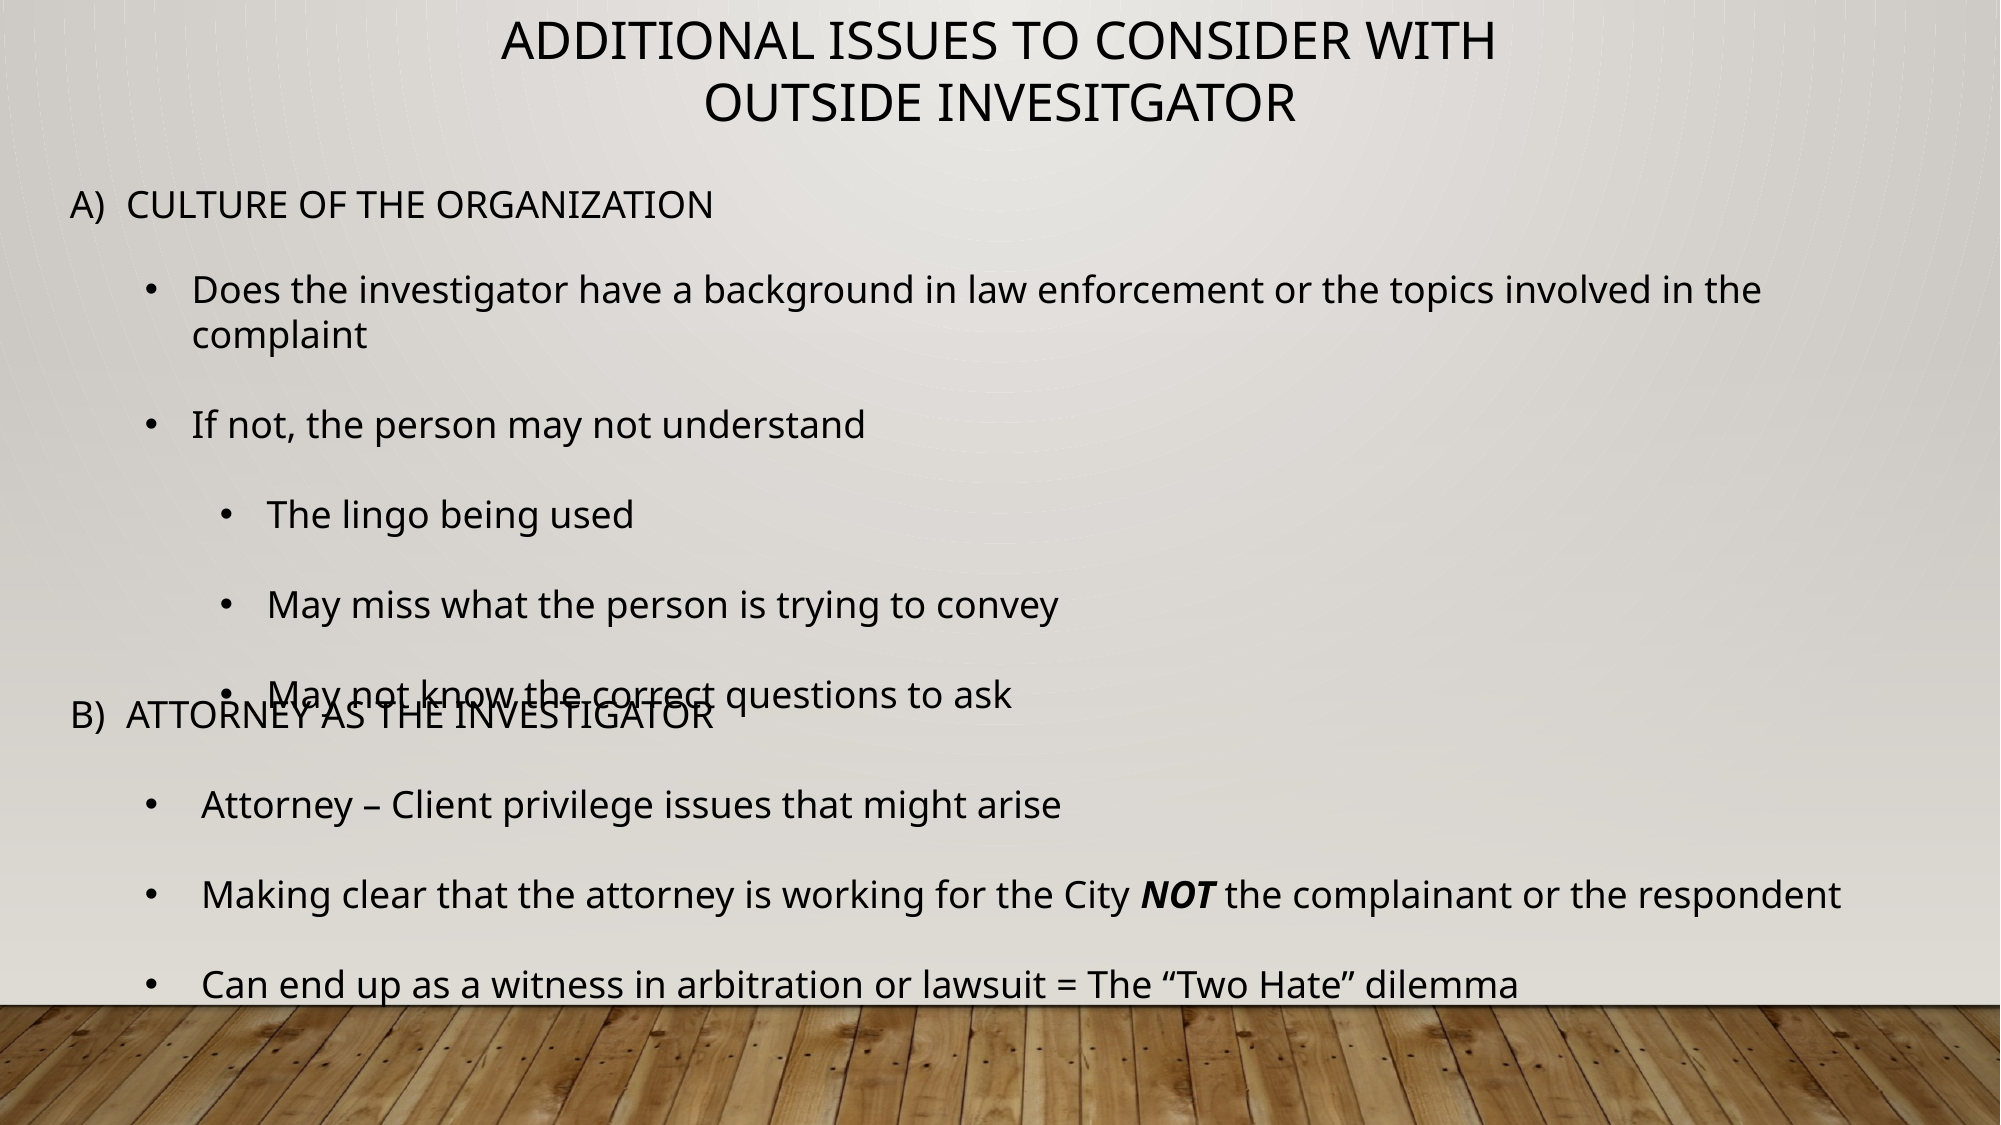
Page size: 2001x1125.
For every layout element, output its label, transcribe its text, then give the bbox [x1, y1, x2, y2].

text_box CULTURE OF THE ORGANIZATION Does the investigator have a background in law enforcement or the topics involved in the complaint If not, the person may not understand The lingo being used May miss what the person is trying to convey May not know the correct questions to ask [54, 173, 1957, 683]
picture [0, 1005, 2000, 1125]
text_box ATTORNEY AS THE INVESTIGATOR Attorney – Client privilege issues that might arise Making clear that the attorney is working for the City NOT the complainant or the respondent Can end up as a witness in arbitration or lawsuit = The “Two Hate” dilemma [54, 683, 1957, 1058]
text_box ADDITIONAL ISSUES TO CONSIDER WITH OUTSIDE INVESITGATOR [371, 0, 1629, 140]
